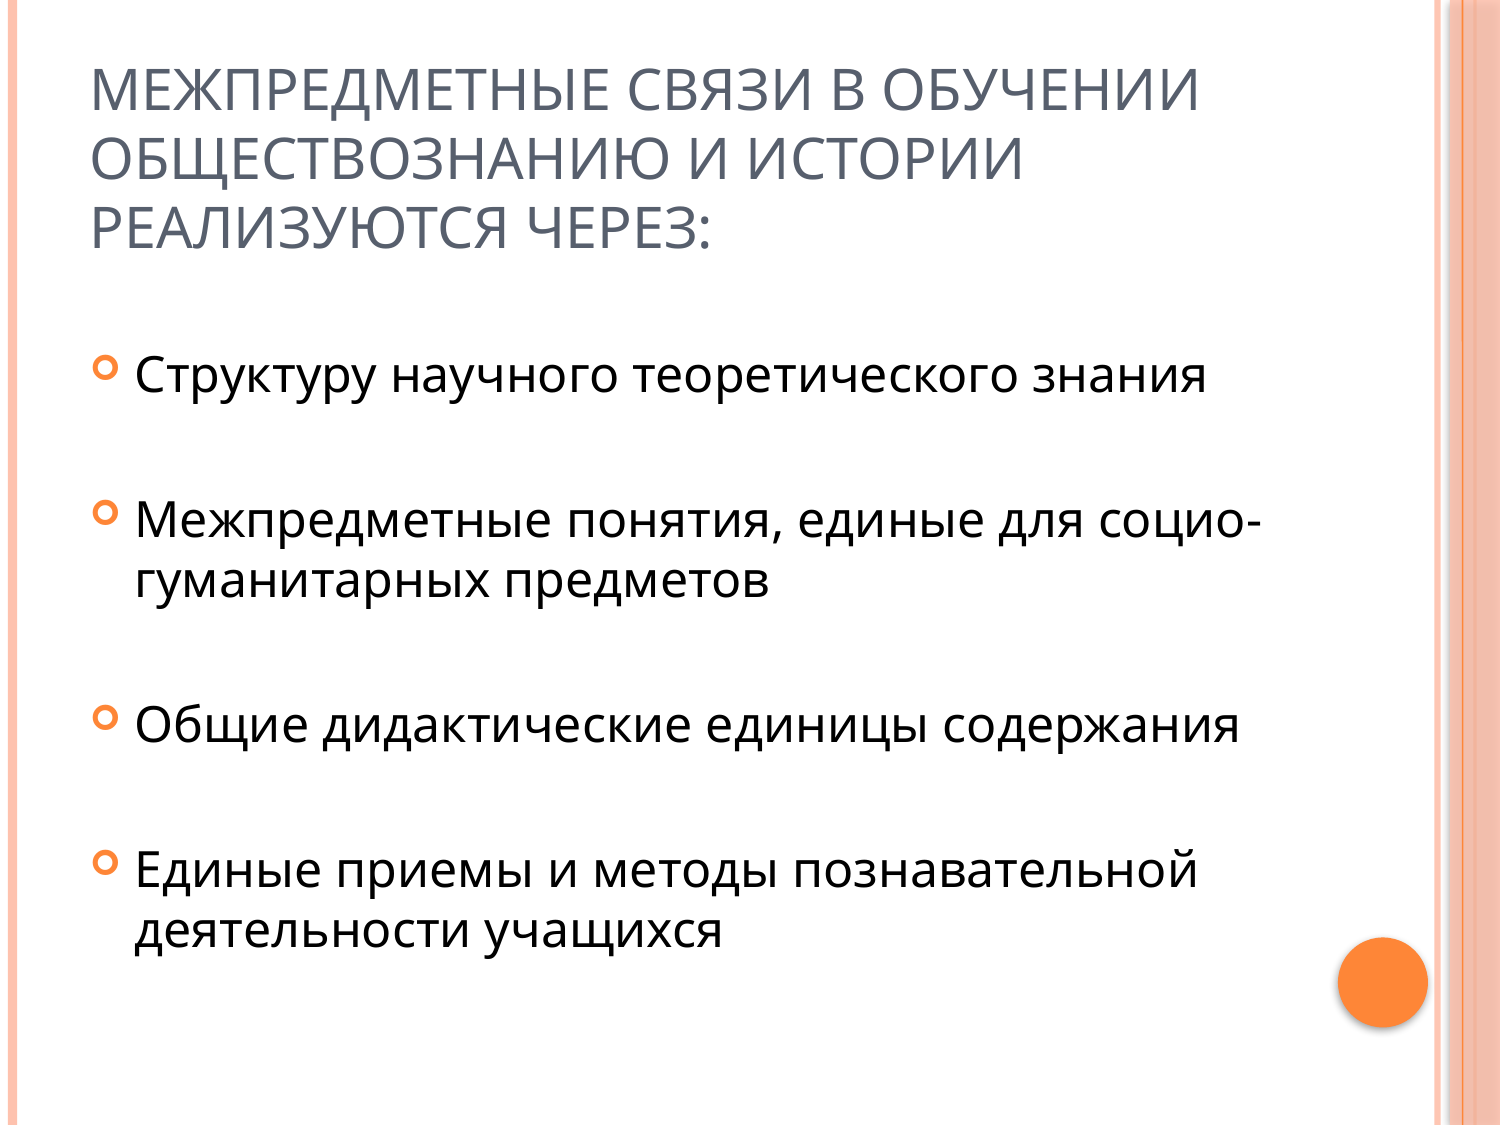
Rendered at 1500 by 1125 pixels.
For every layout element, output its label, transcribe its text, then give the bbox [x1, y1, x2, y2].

list Структуру научного теоретического знания Межпредметные понятия, единые для социо-гуманитарных предметов Общие дидактические единицы содержания Единые приемы и методы познавательной деятельности учащихся [75, 262, 1300, 1062]
title Межпредметные связи в обучении обществознанию и истории реализуются через: [75, 45, 1300, 262]
